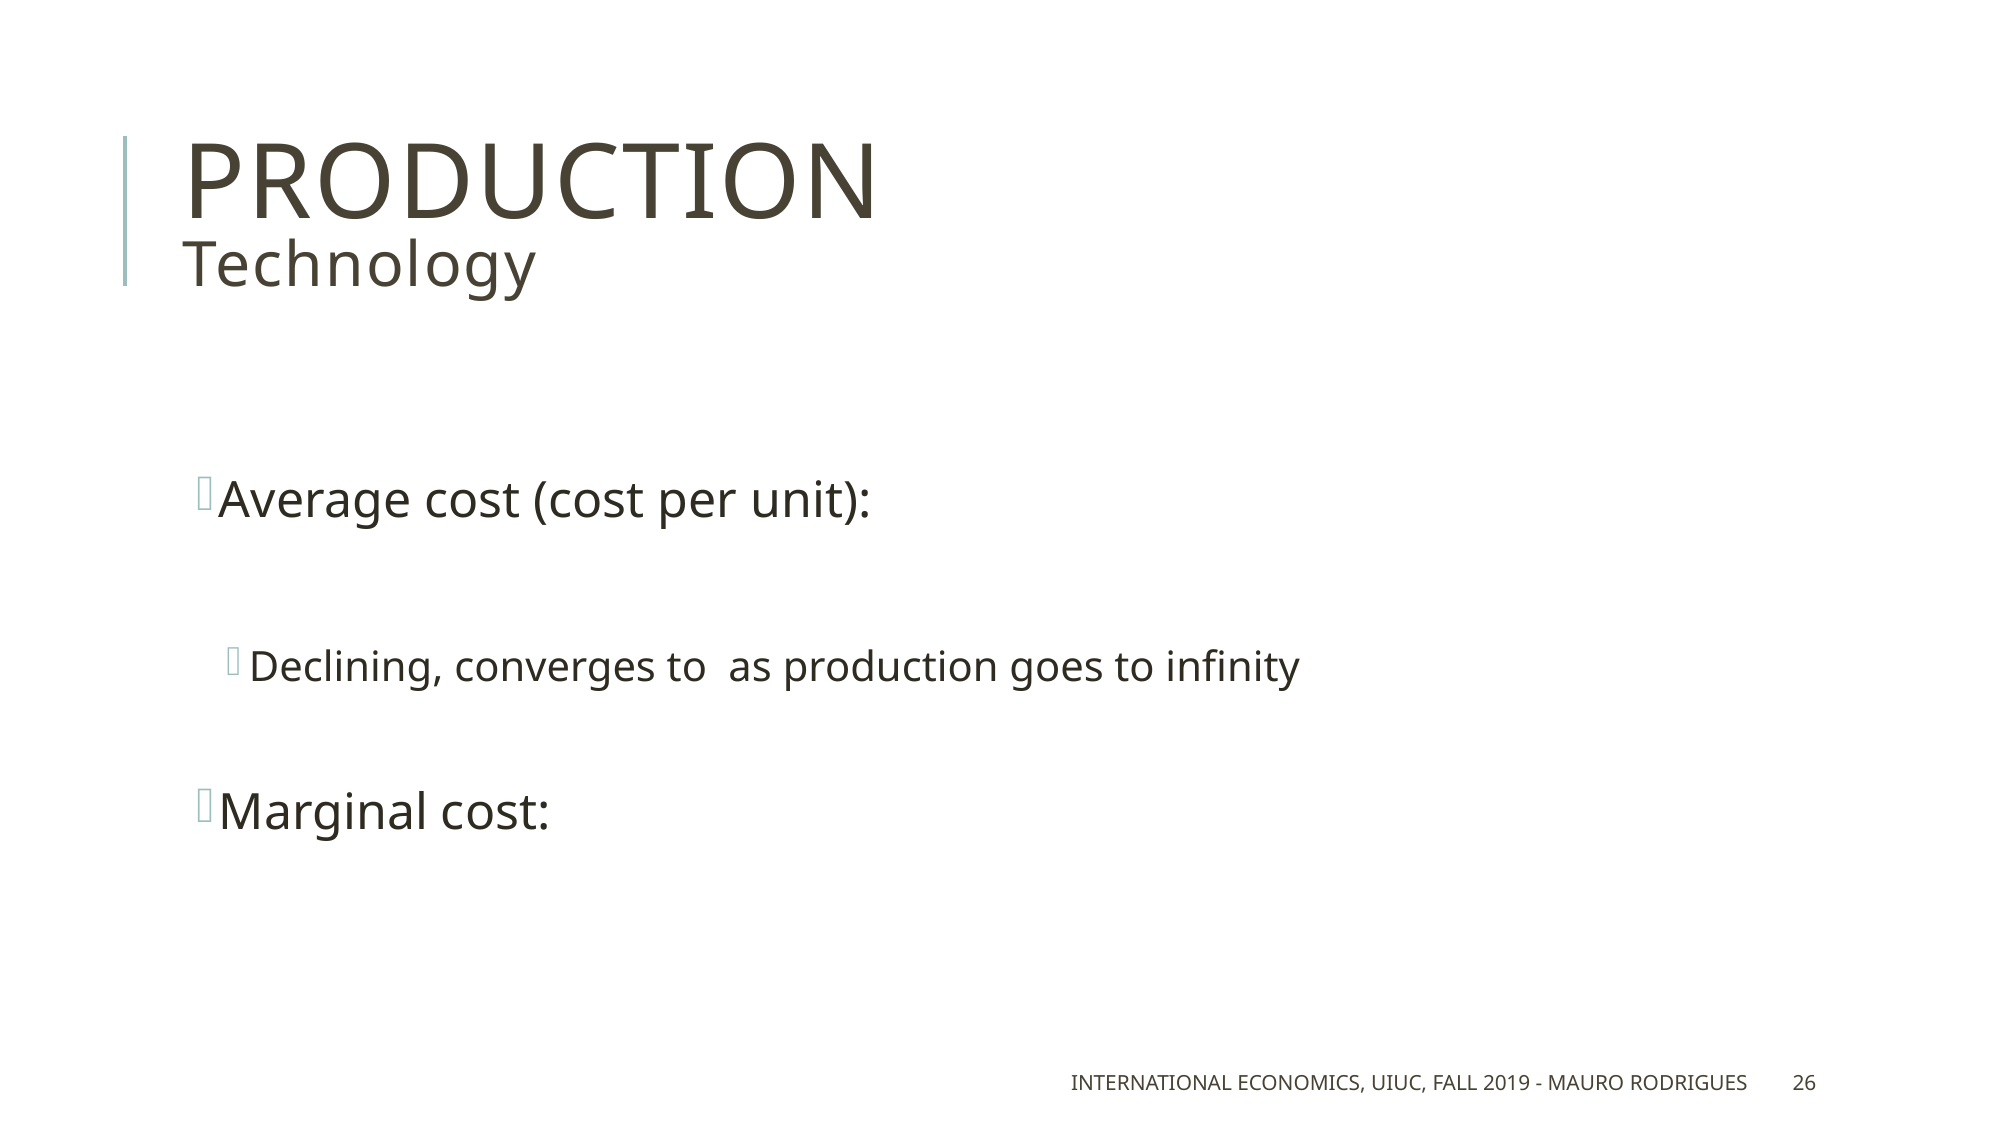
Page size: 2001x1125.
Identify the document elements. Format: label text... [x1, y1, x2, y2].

title production Technology [168, 96, 1763, 342]
footer International Economics, UIUC, Fall 2019 - Mauro Rodrigues [794, 1061, 1763, 1107]
slide_number 26 [1777, 1061, 1938, 1107]
